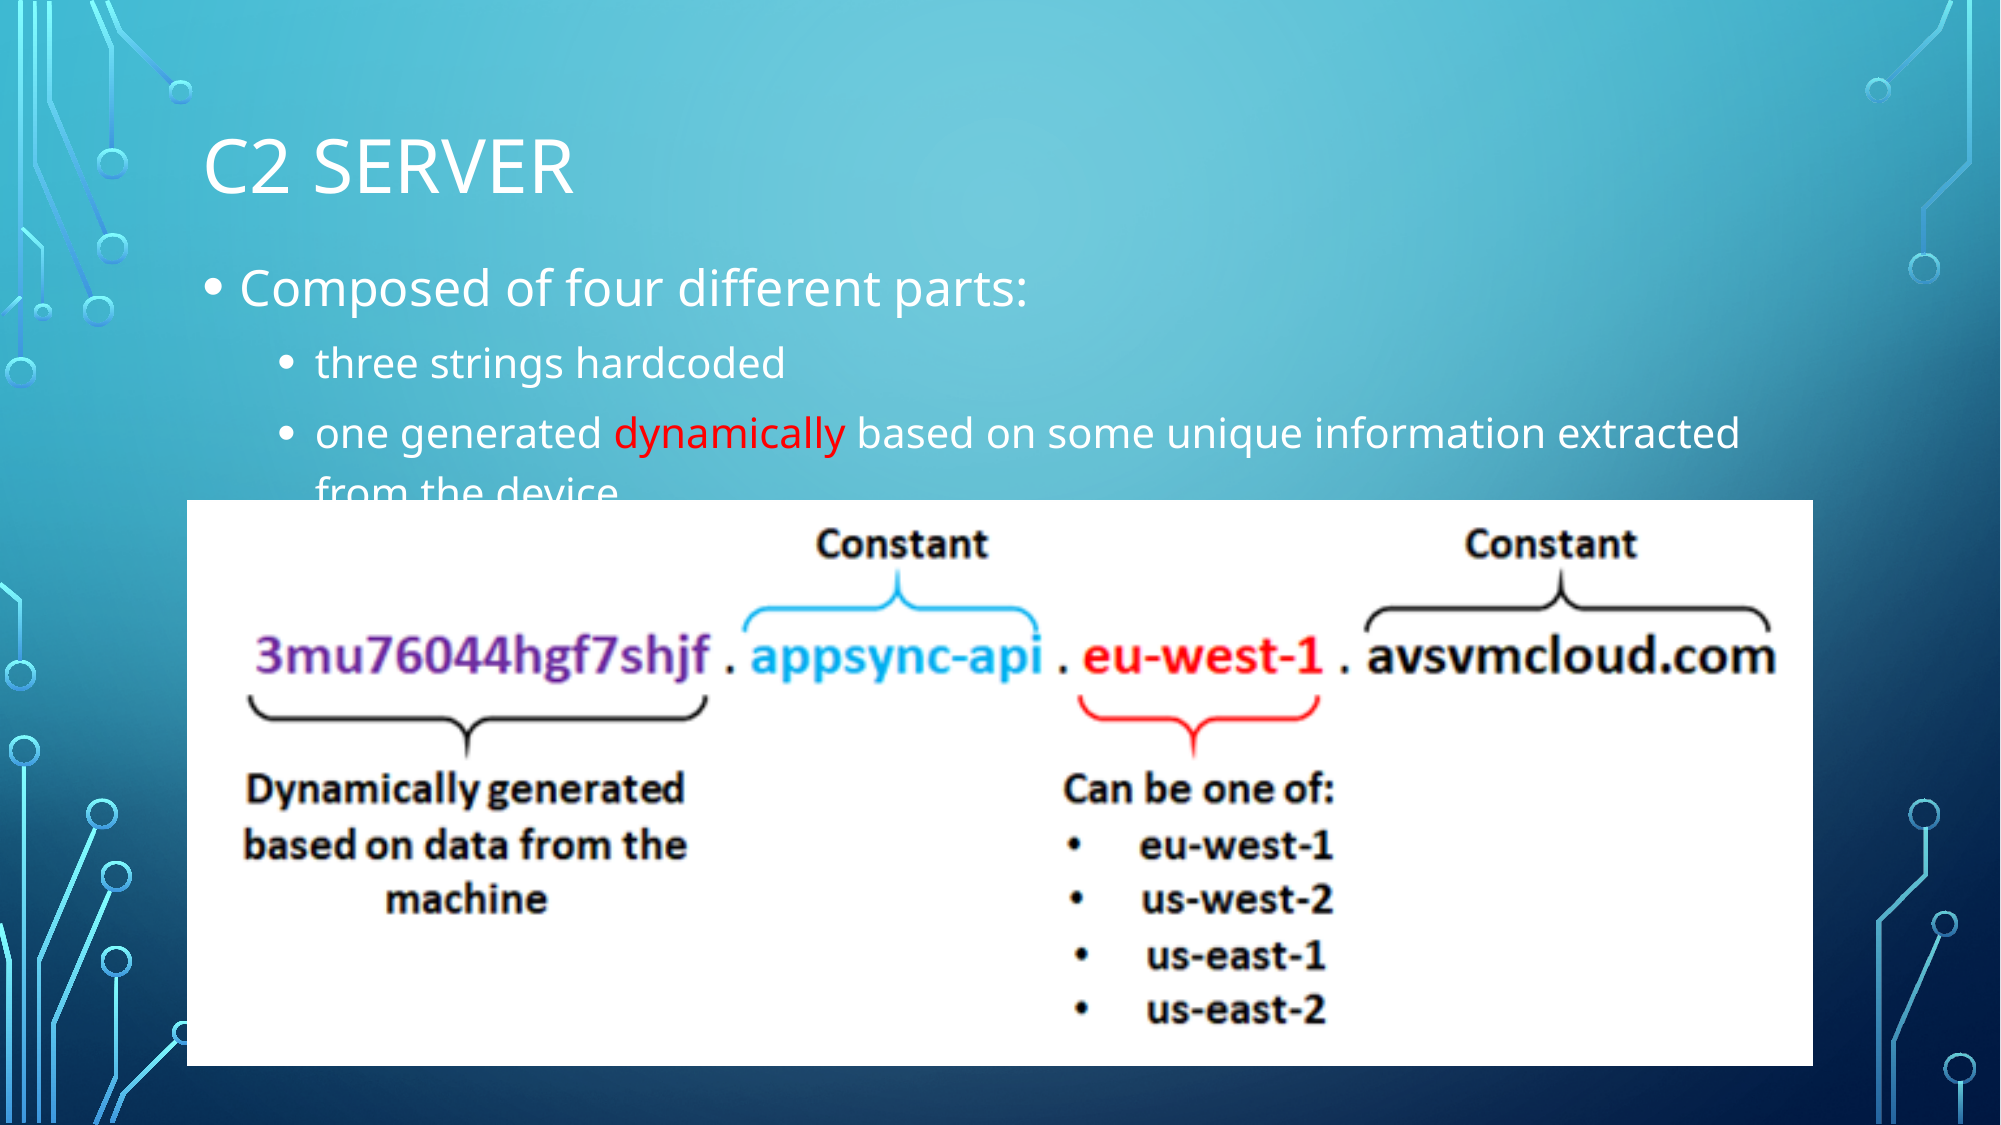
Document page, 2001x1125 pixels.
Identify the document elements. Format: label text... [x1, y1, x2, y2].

title C2 server [187, 101, 1813, 236]
list Composed of four different parts: three strings hardcoded one generated dynamically based on some unique information extracted from the device. [187, 236, 1813, 500]
picture [186, 500, 1813, 1067]
